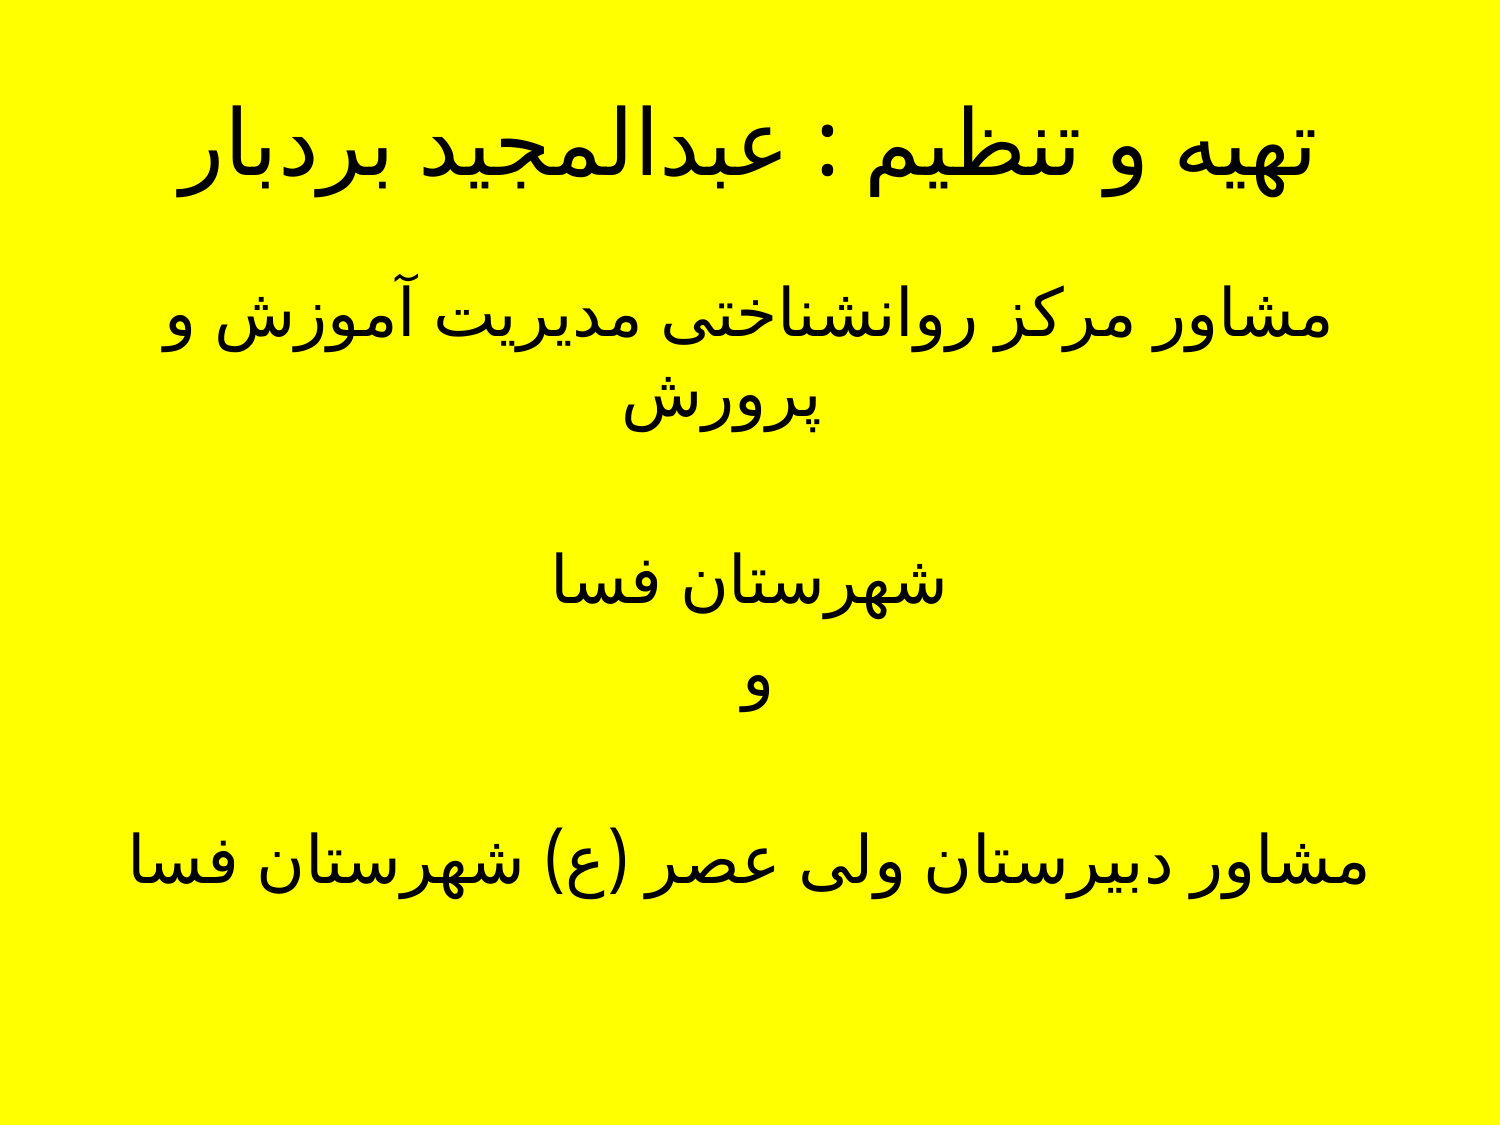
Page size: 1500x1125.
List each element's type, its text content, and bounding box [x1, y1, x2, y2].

list مشاور مرکز روانشناختی مدیریت آموزش و پرورش شهرستان فسا و مشاور دبیرستان ولی عصر (ع) شهرستان فسا [75, 262, 1425, 1005]
title تهیه و تنظیم : عبدالمجید بردبار [75, 45, 1425, 233]
